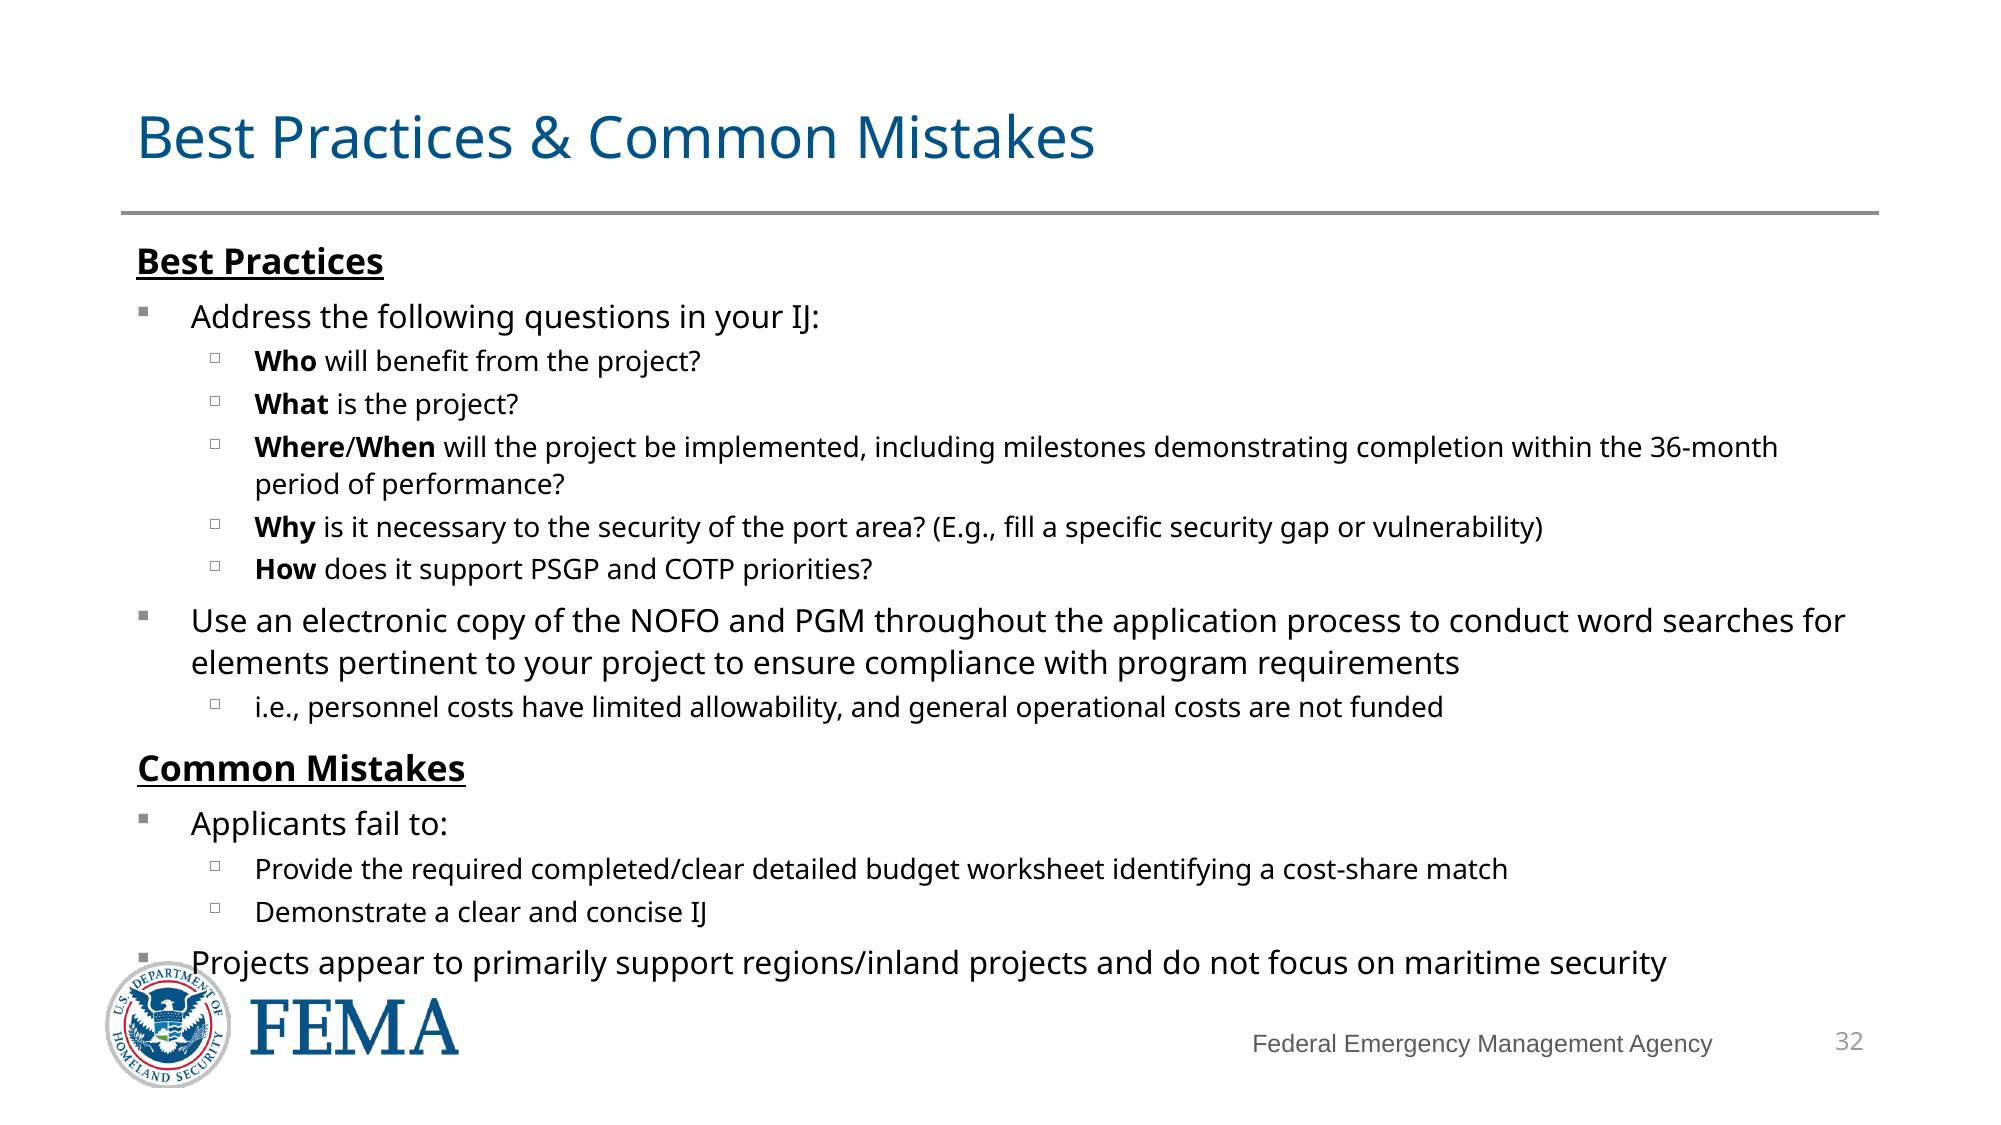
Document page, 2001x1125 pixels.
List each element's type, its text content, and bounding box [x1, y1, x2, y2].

title Best Practices & Common Mistakes [121, 74, 1879, 197]
list Best Practices Address the following questions in your IJ: Who will benefit from the project? What is the project? Where/When will the project be implemented, including milestones demonstrating completion within the 36-month period of performance? Why is it necessary to the security of the port area? (E.g., fill a specific security gap or vulnerability) How does it support PSGP and COTP priorities? Use an electronic copy of the NOFO and PGM throughout the application process to conduct word searches for elements pertinent to your project to ensure compliance with program requirements i.e., personnel costs have limited allowability, and general operational costs are not funded Common Mistakes Applicants fail to: Provide the required completed/clear detailed budget worksheet identifying a cost-share match Demonstrate a clear and concise IJ Projects appear to primarily support regions/inland projects and do not focus on maritime security [121, 227, 1879, 990]
slide_number 32 [1728, 1012, 1879, 1073]
